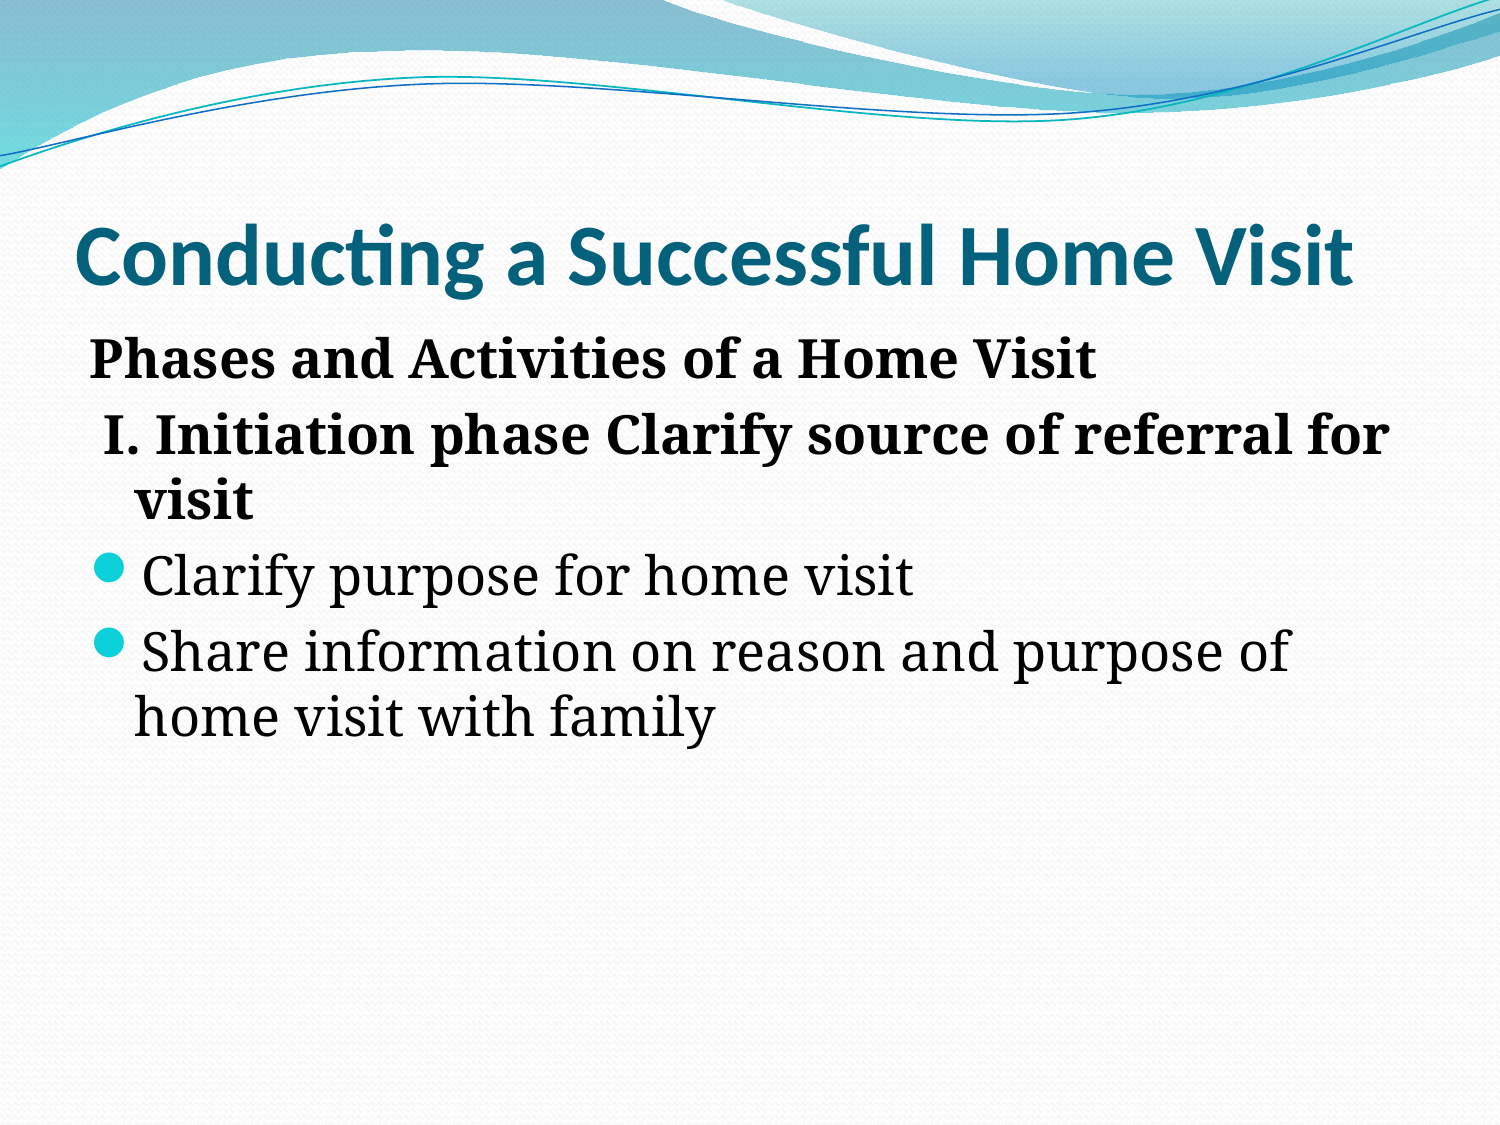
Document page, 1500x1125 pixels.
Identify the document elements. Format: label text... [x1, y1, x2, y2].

title Conducting a Successful Home Visit [75, 115, 1425, 303]
list Phases and Activities of a Home Visit I. Initiation phase Clarify source of referral for visit Clarify purpose for home visit Share information on reason and purpose of home visit with family [75, 317, 1425, 1038]
